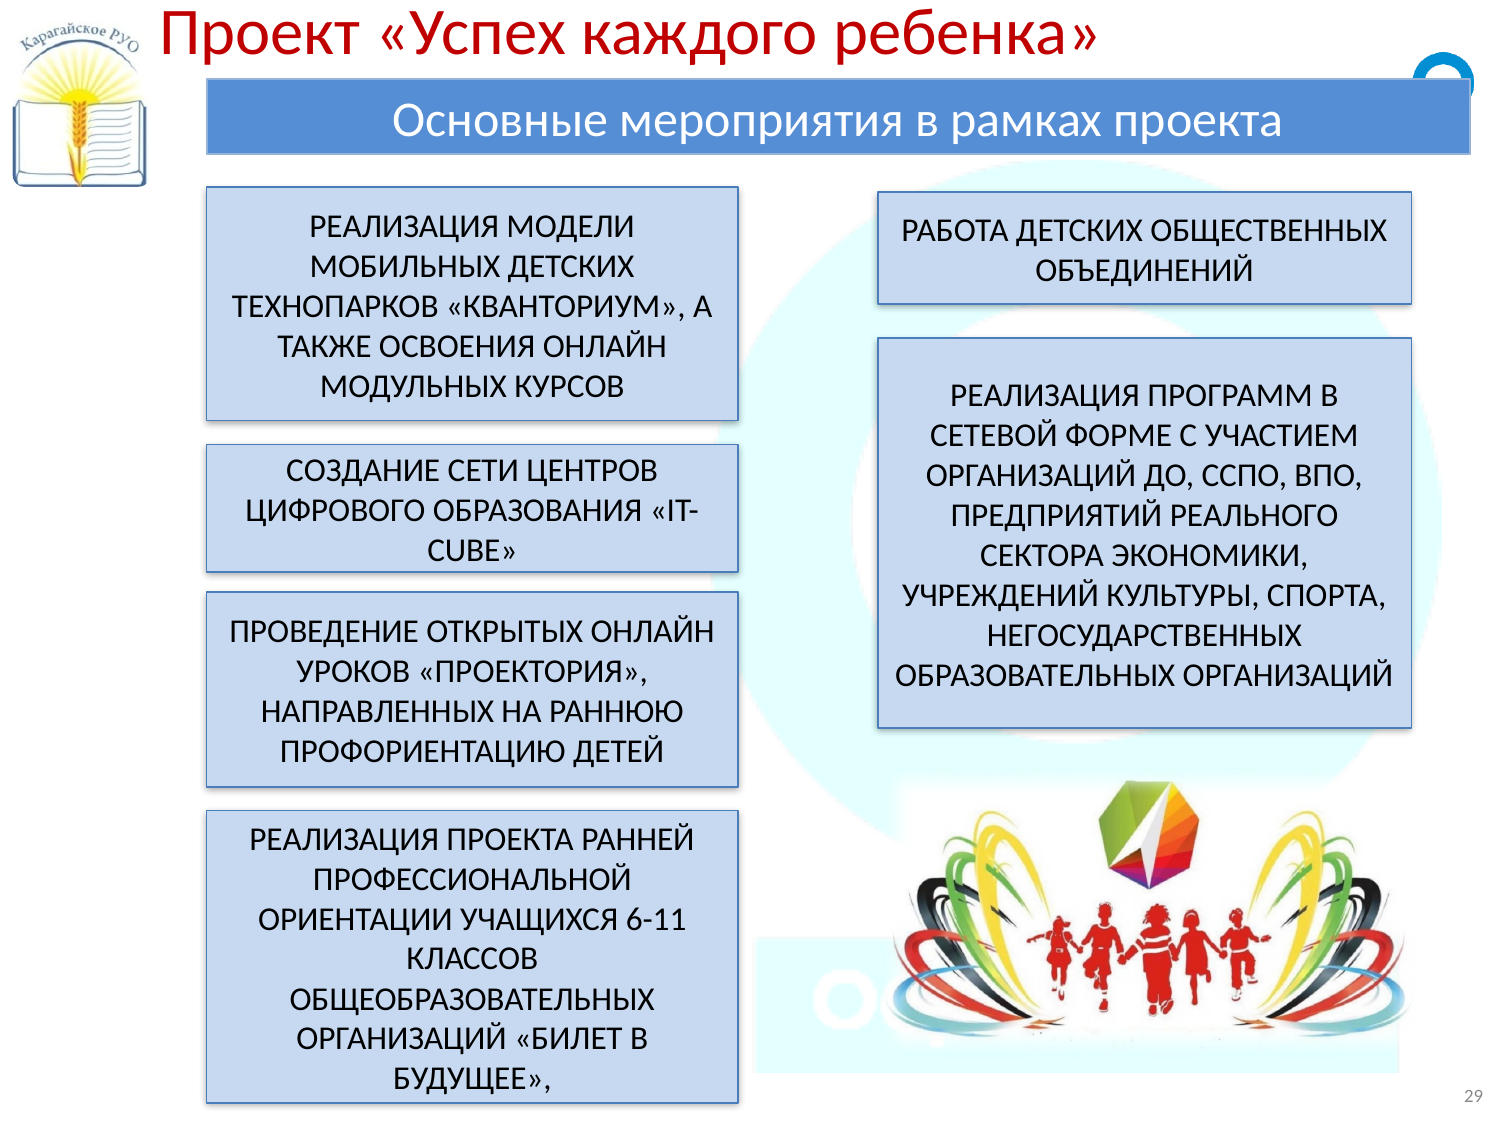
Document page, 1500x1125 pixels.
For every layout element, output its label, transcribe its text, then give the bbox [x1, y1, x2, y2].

text_box РЕАЛИЗАЦИЯ ПРОЕКТА РАННЕЙ ПРОФЕССИОНАЛЬНОЙ ОРИЕНТАЦИИ УЧАЩИХСЯ 6-11 КЛАССОВ ОБЩЕОБРАЗОВАТЕЛЬНЫХ ОРГАНИЗАЦИЙ «БИЛЕТ В БУДУЩЕЕ», [206, 810, 739, 1104]
title Проект «Успех каждого ребенка» [144, 0, 1495, 129]
slide_number 29 [1148, 1065, 1499, 1125]
text_box ПРОВЕДЕНИЕ ОТКРЫТЫХ ОНЛАЙН УРОКОВ «ПРОЕКТОРИЯ», НАПРАВЛЕННЫХ НА РАННЮЮ ПРОФОРИЕНТАЦИЮ ДЕТЕЙ [206, 591, 739, 788]
text_box РАБОТА ДЕТСКИХ ОБЩЕСТВЕННЫХ ОБЪЕДИНЕНИЙ [877, 191, 1412, 305]
picture [878, 762, 1419, 1059]
picture [12, 21, 151, 188]
text_box РЕАЛИЗАЦИЯ ПРОГРАММ В СЕТЕВОЙ ФОРМЕ С УЧАСТИЕМ ОРГАНИЗАЦИЙ ДО, ССПО, ВПО, ПРЕДПРИЯТИЙ РЕАЛЬНОГО СЕКТОРА ЭКОНОМИКИ, УЧРЕЖДЕНИЙ КУЛЬТУРЫ, СПОРТА, НЕГОСУДАРСТВЕННЫХ ОБРАЗОВАТЕЛЬНЫХ ОРГАНИЗАЦИЙ [877, 337, 1412, 729]
text_box Основные мероприятия в рамках проекта [204, 77, 1473, 156]
text_box РЕАЛИЗАЦИЯ МОДЕЛИ МОБИЛЬНЫХ ДЕТСКИХ ТЕХНОПАРКОВ «КВАНТОРИУМ», А ТАКЖЕ ОСВОЕНИЯ ОНЛАЙН МОДУЛЬНЫХ КУРСОВ [206, 186, 739, 421]
text_box СОЗДАНИЕ СЕТИ ЦЕНТРОВ ЦИФРОВОГО ОБРАЗОВАНИЯ «IT-CUBE» [206, 444, 739, 573]
